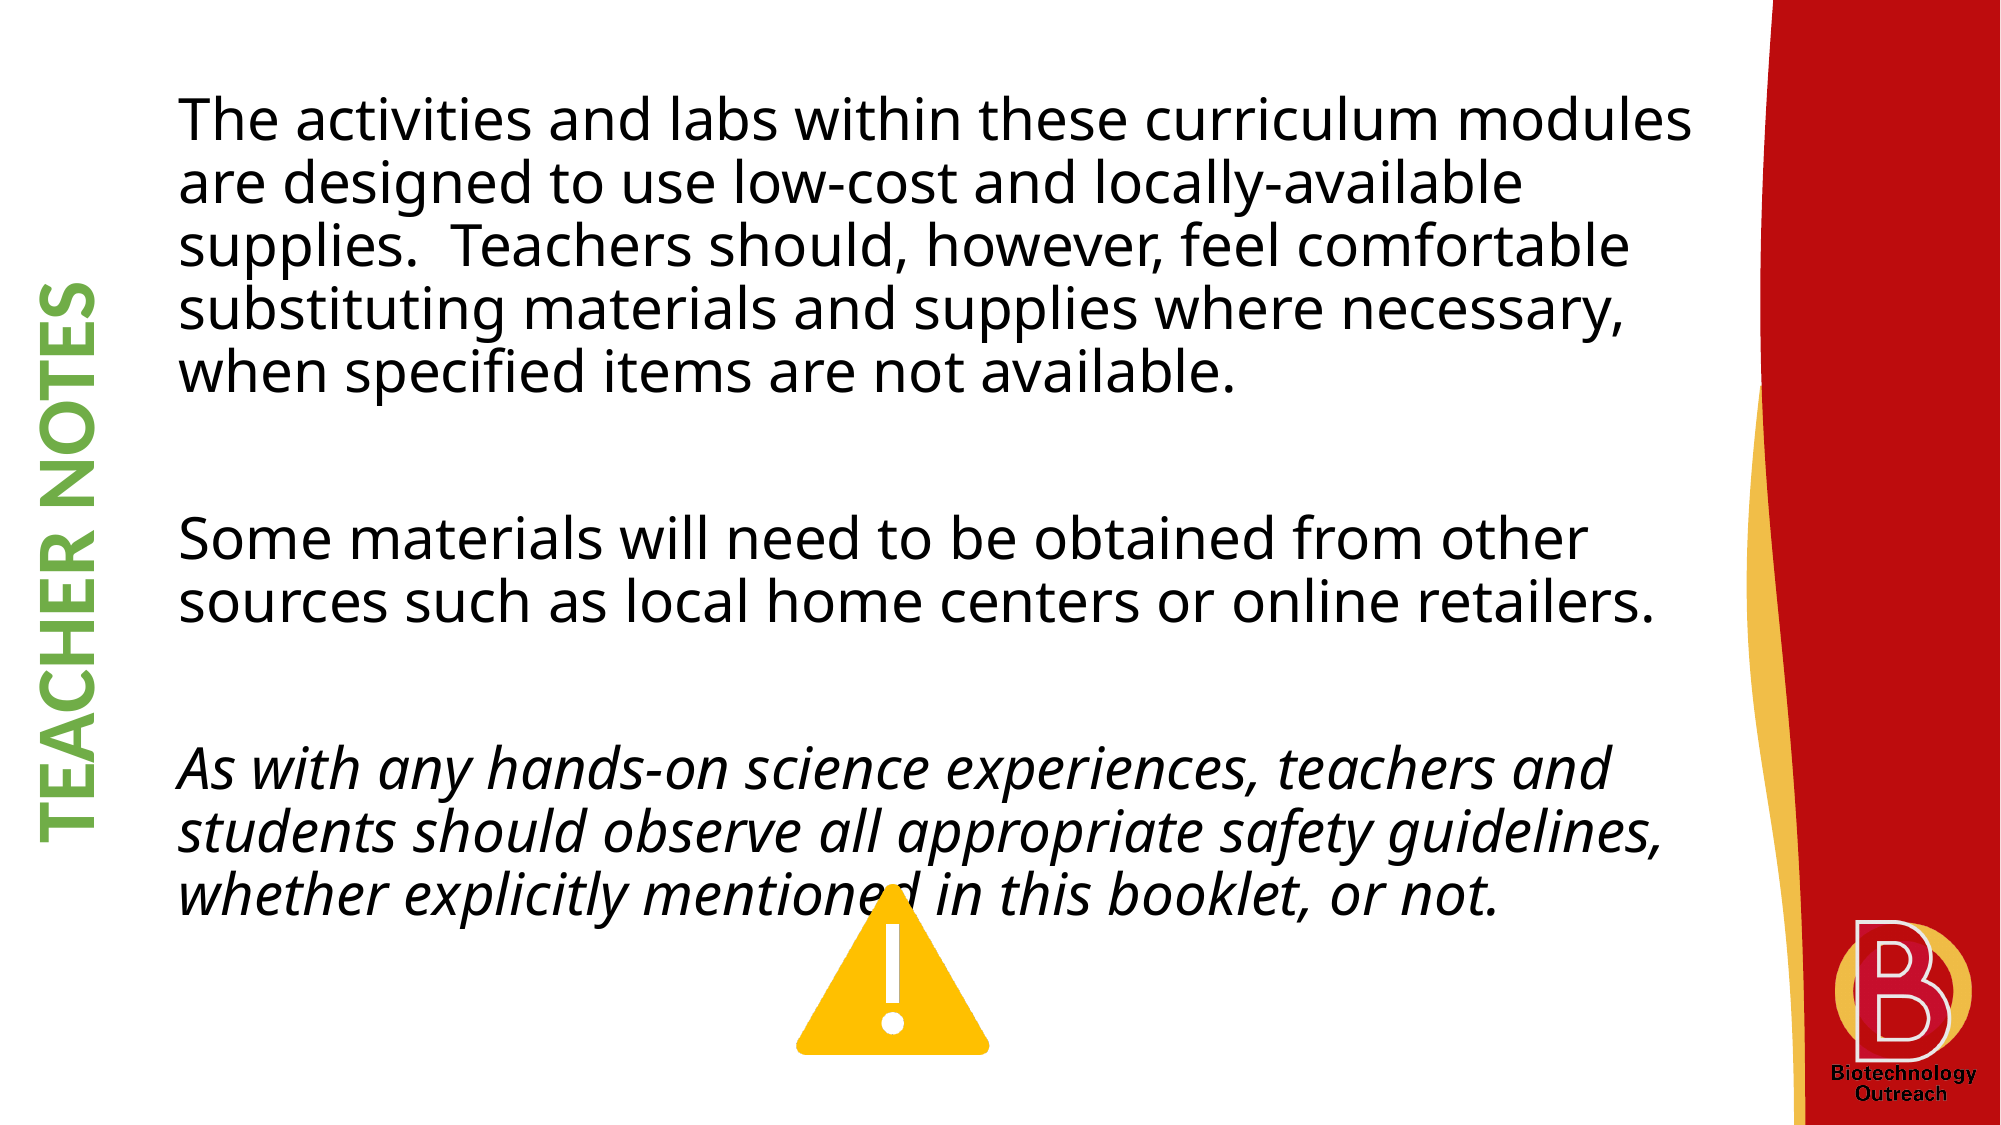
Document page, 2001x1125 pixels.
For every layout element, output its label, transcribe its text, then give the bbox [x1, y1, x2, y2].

picture [1830, 920, 1977, 1106]
text_box TEACHER NOTES [3, 266, 119, 859]
list The activities and labs within these curriculum modules are designed to use low-cost and locally-available supplies. Teachers should, however, feel comfortable substituting materials and supplies where necessary, when specified items are not available. Some materials will need to be obtained from other sources such as local home centers or online retailers. As with any hands-on science experiences, teachers and students should observe all appropriate safety guidelines, whether explicitly mentioned in this booklet, or not. [163, 83, 1722, 1001]
picture [785, 861, 1000, 1077]
